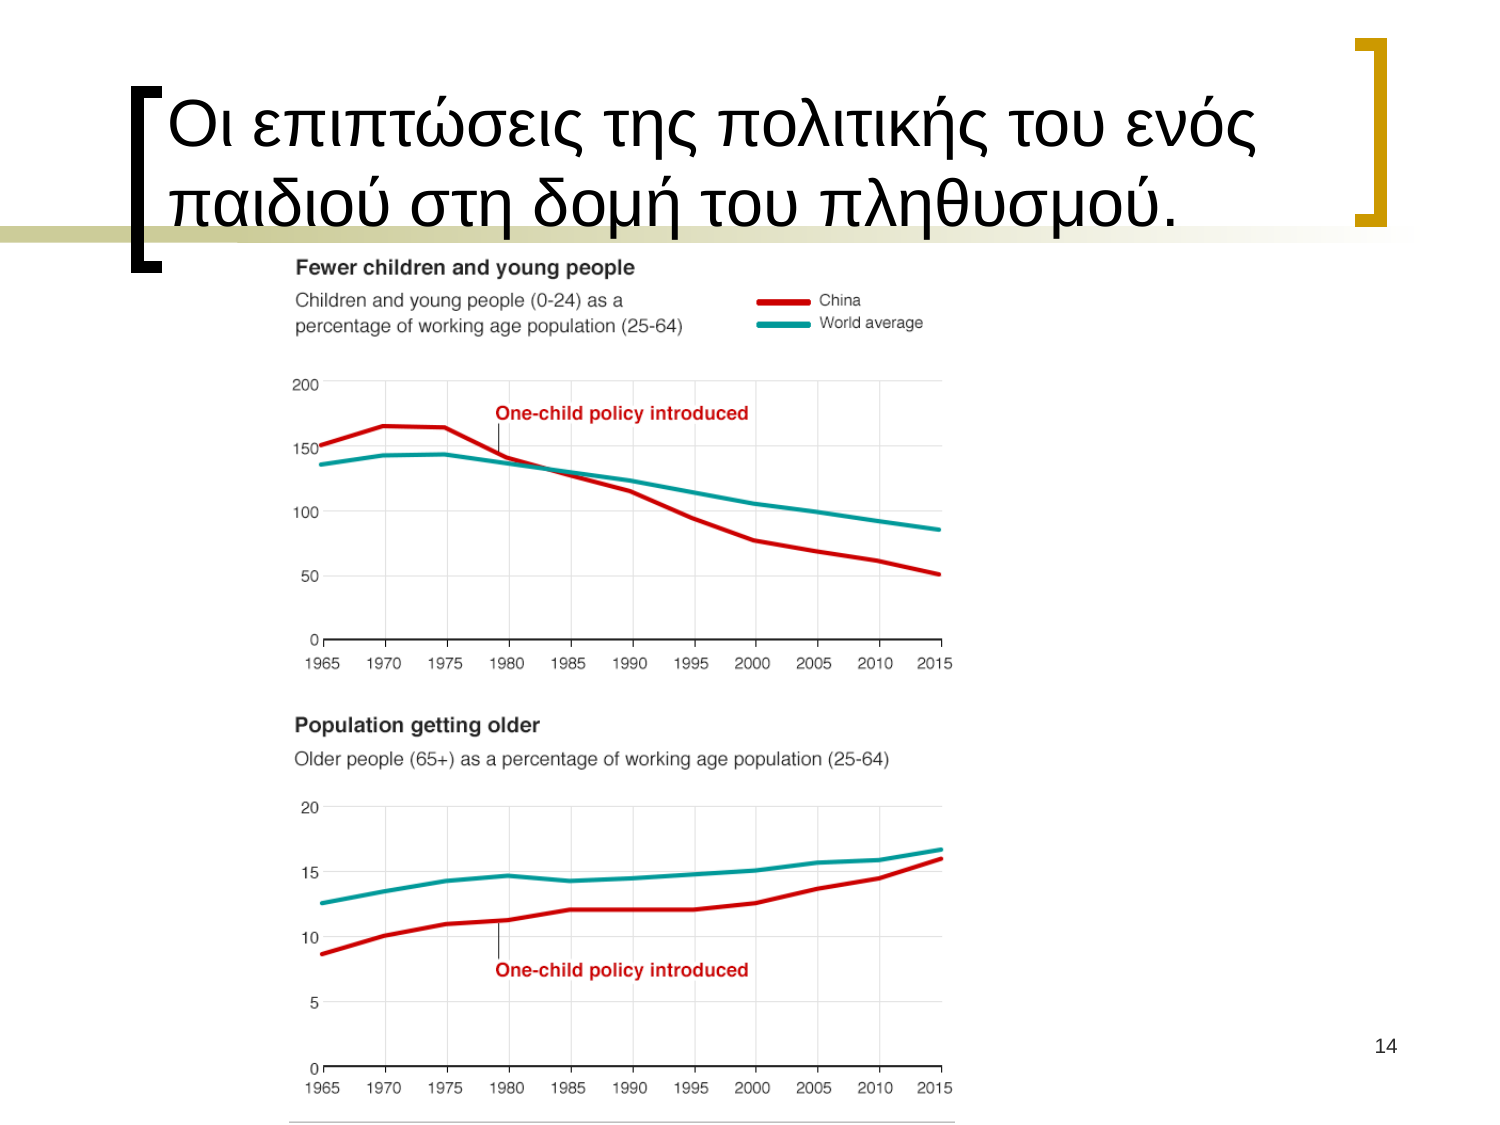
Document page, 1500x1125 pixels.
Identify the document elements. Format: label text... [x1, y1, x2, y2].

slide_number 14 [1099, 1024, 1413, 1101]
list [288, 247, 955, 1125]
title Οι επιπτώσεις της πολιτικής του ενός παιδιού στη δομή του πληθυσμού. [152, 15, 1328, 248]
